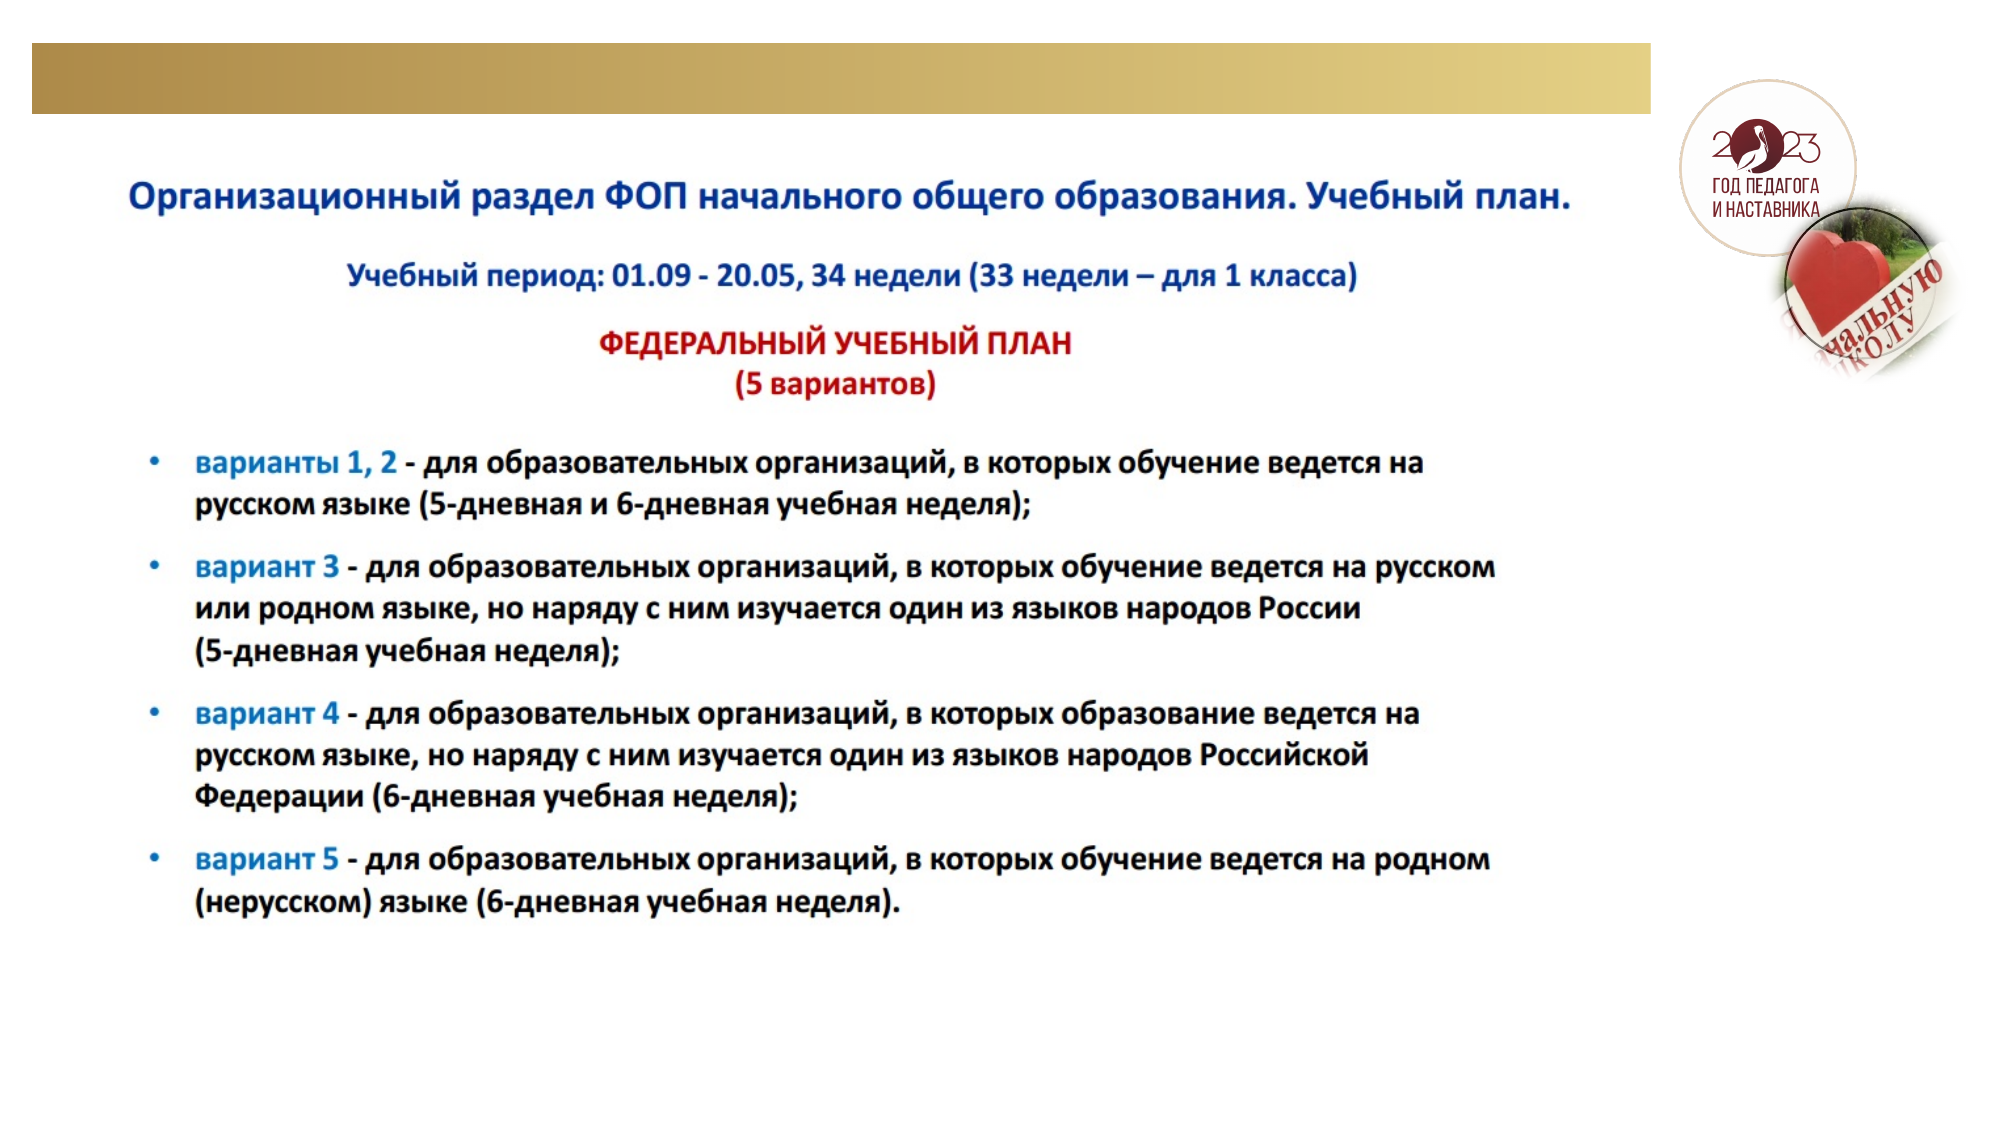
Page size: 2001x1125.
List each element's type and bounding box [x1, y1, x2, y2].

picture [1679, 79, 1970, 388]
picture [32, 43, 1663, 1043]
